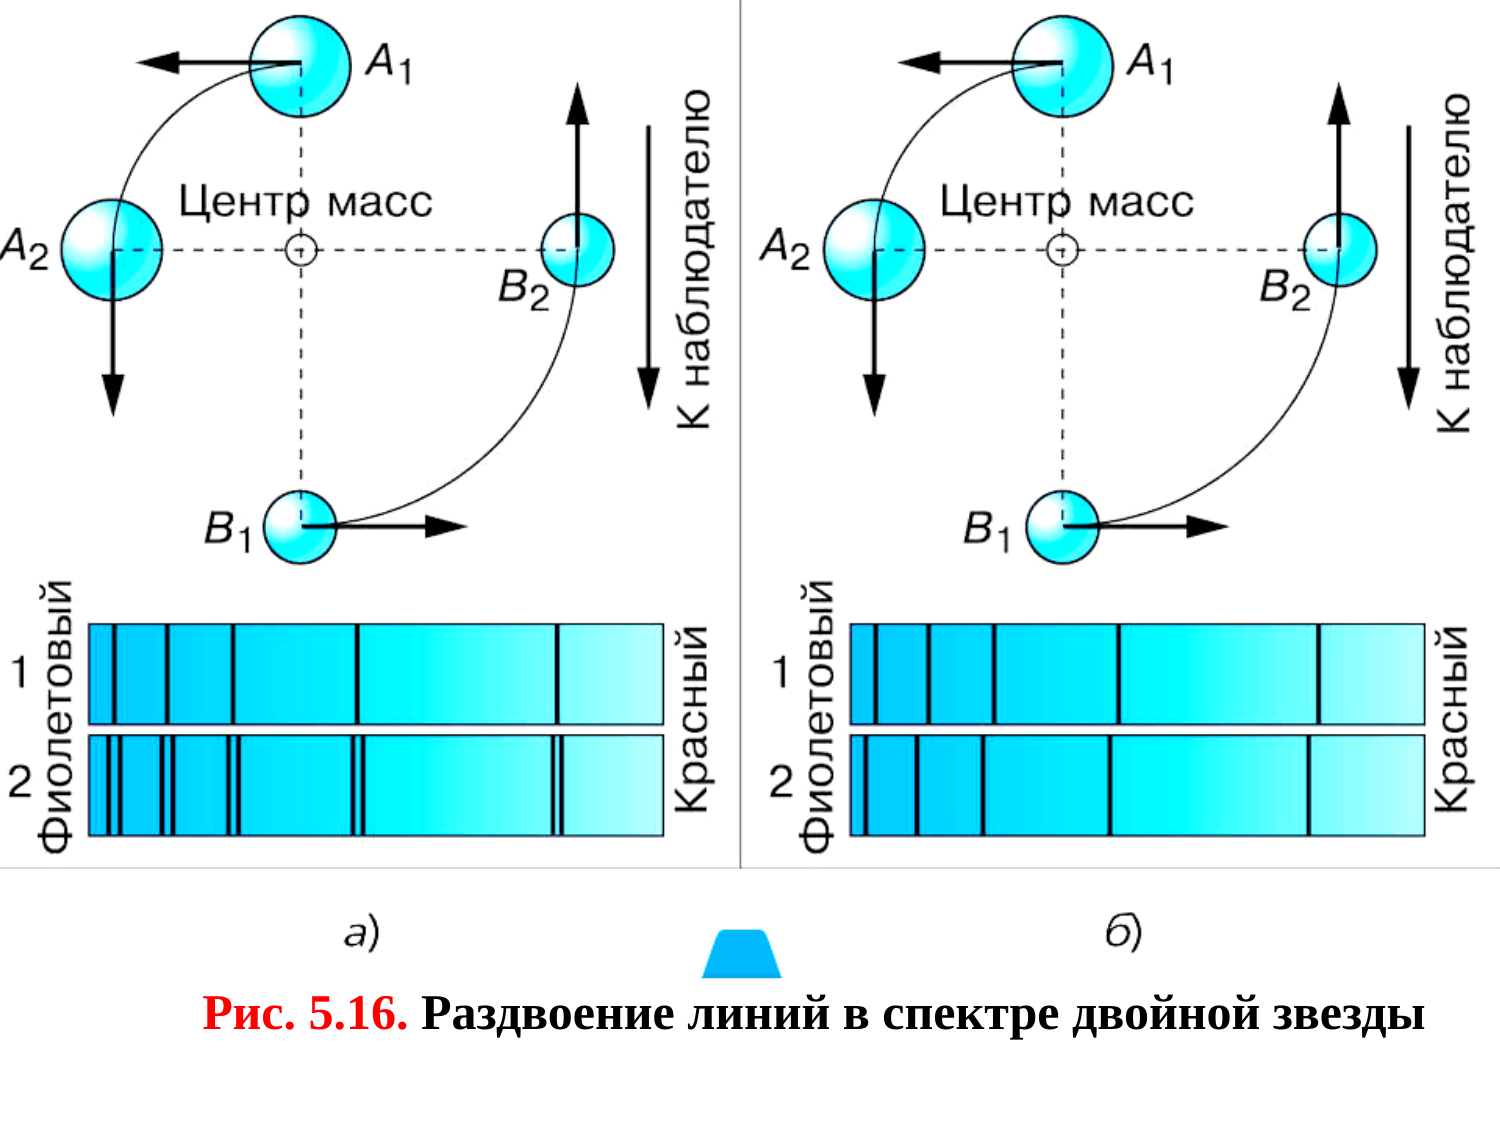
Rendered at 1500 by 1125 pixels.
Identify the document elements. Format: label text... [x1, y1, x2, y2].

picture [0, 0, 1500, 985]
text_box Рис. 5.16. Раздвоение линий в спектре двойной звезды [187, 1001, 1500, 1048]
